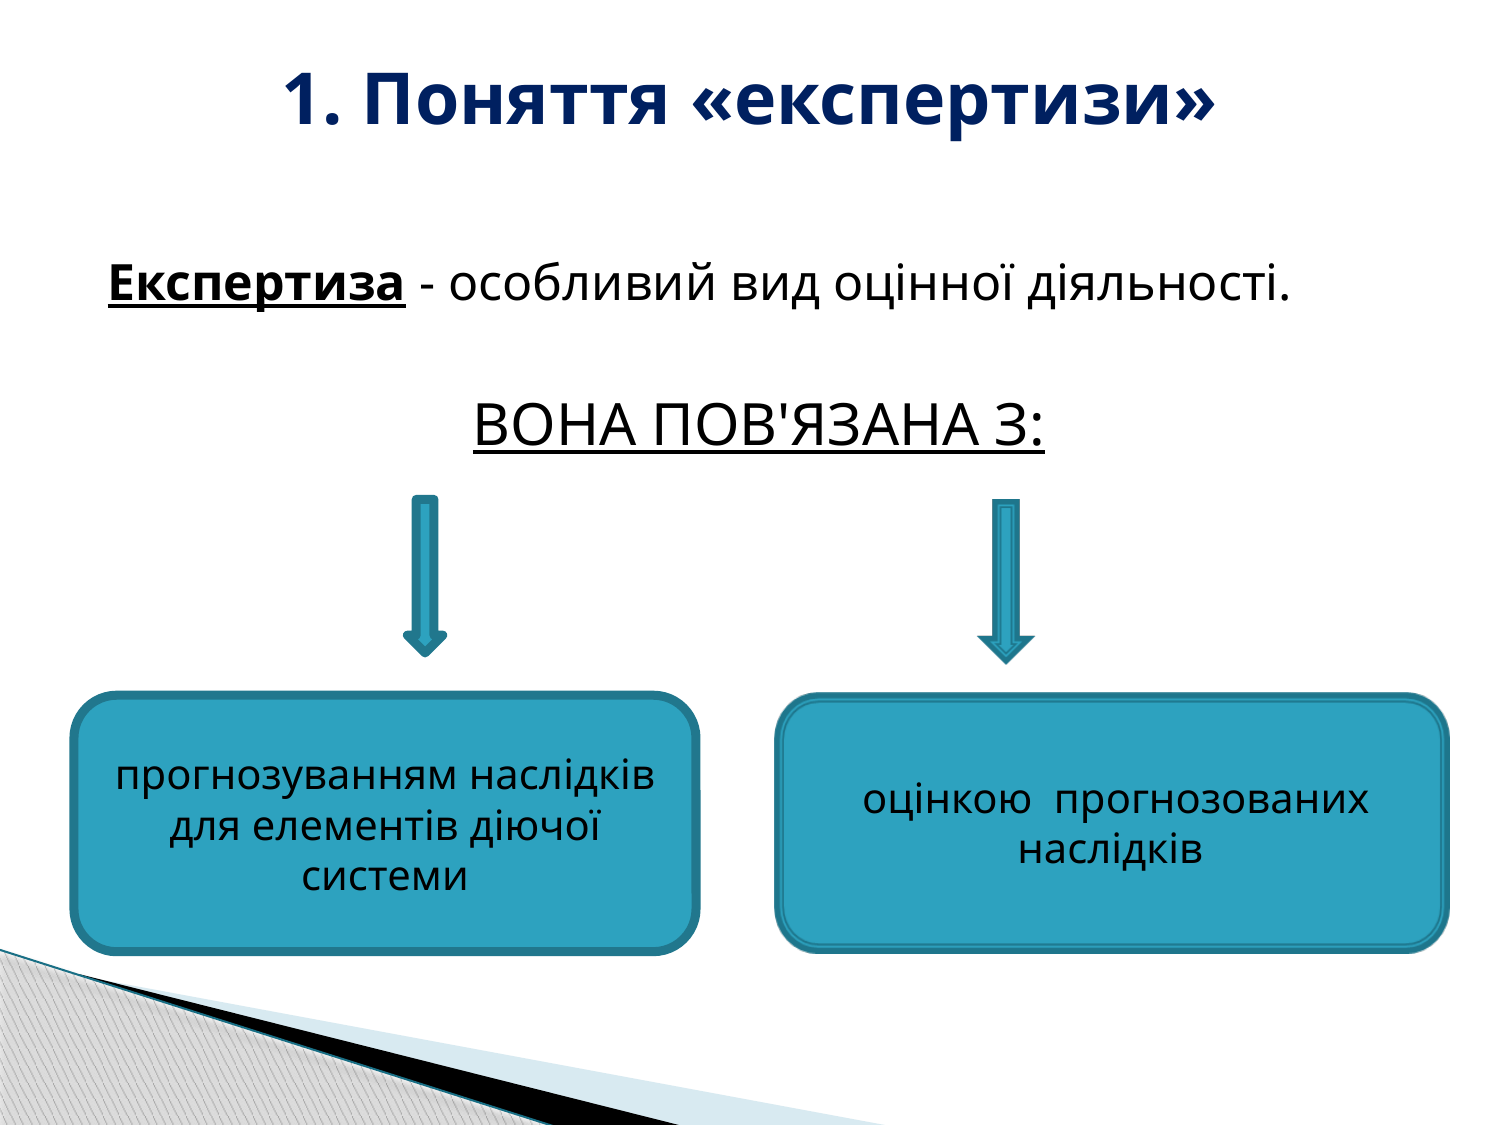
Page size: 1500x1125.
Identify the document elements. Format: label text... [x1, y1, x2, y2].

text_box прогнозуванням наслідків для елементів діючої системи [69, 690, 701, 957]
picture [773, 692, 1450, 954]
list Експертиза - особливий вид оцінної діяльності. ВОНА ПОВ'ЯЗАНА З: [75, 243, 1425, 986]
picture [975, 499, 1036, 665]
title 1. Поняття «експертизи» [75, 45, 1425, 233]
text_box [402, 494, 448, 658]
